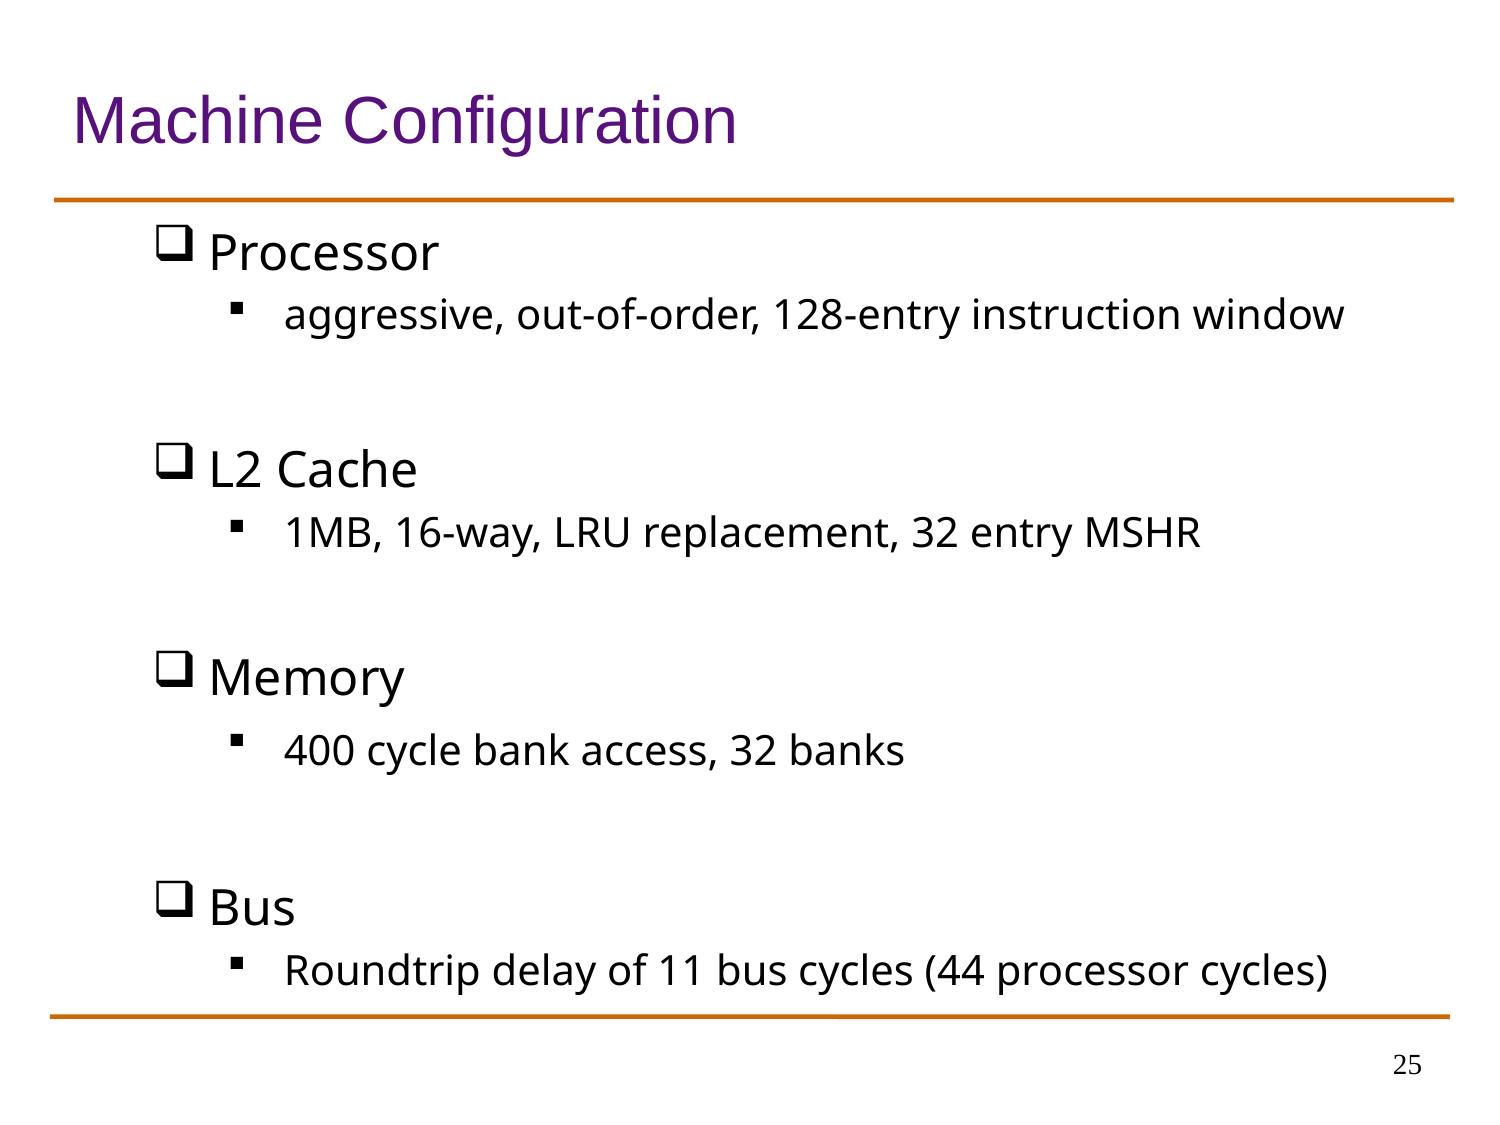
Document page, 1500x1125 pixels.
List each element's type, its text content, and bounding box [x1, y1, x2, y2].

list Processor aggressive, out-of-order, 128-entry instruction window L2 Cache 1MB, 16-way, LRU replacement, 32 entry MSHR Memory 400 cycle bank access, 32 banks Bus Roundtrip delay of 11 bus cycles (44 processor cycles) [62, 212, 1400, 963]
title Machine Configuration [57, 55, 1413, 193]
slide_number 25 [1250, 1037, 1438, 1088]
